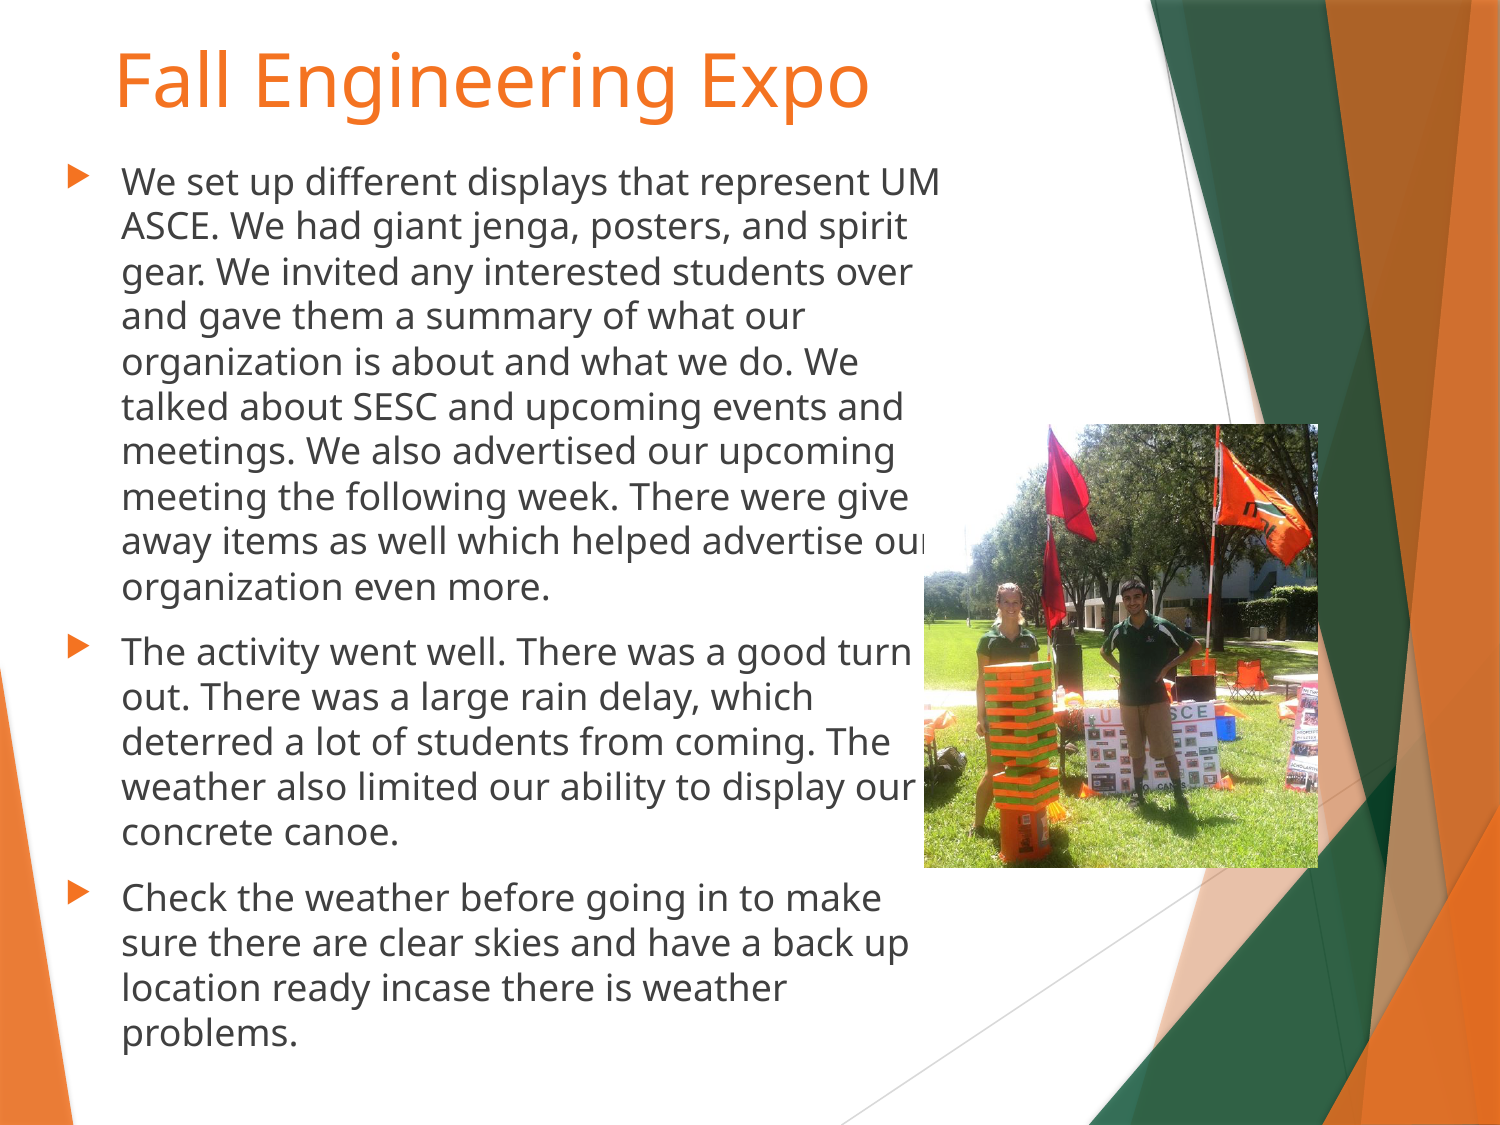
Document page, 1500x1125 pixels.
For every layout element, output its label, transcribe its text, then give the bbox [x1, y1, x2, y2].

list We set up different displays that represent UM ASCE. We had giant jenga, posters, and spirit gear. We invited any interested students over and gave them a summary of what our organization is about and what we do. We talked about SESC and upcoming events and meetings. We also advertised our upcoming meeting the following week. There were give away items as well which helped advertise our organization even more. The activity went well. There was a good turn out. There was a large rain delay, which deterred a lot of students from coming. The weather also limited our ability to display our concrete canoe. Check the weather before going in to make sure there are clear skies and have a back up location ready incase there is weather problems. [50, 149, 963, 1087]
title Fall Engineering Expo [98, 24, 1141, 150]
picture [924, 424, 1318, 869]
